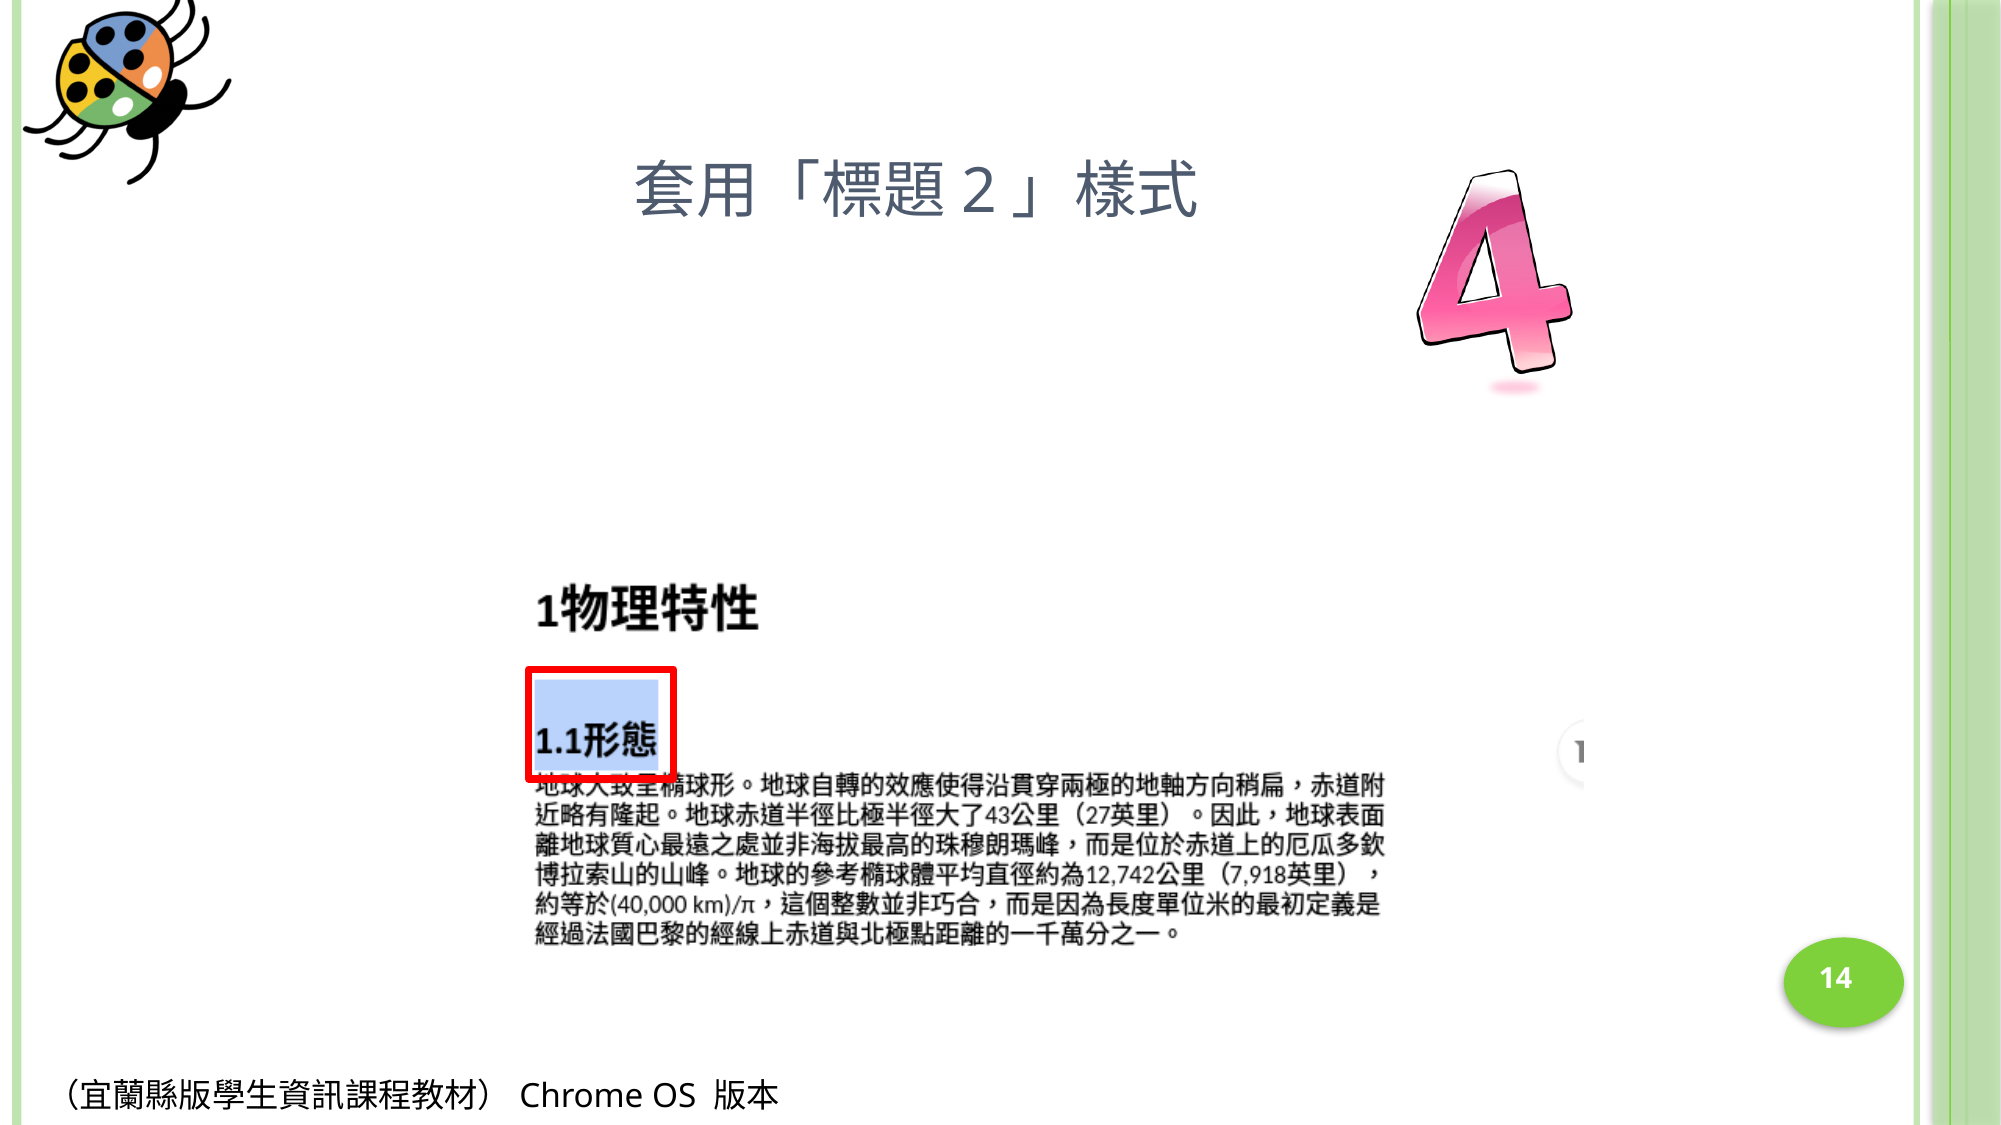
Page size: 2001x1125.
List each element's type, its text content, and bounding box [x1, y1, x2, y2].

picture [2, 0, 240, 205]
slide_number 14 [1785, 936, 1886, 1023]
picture [348, 160, 1612, 958]
title 套用「標題2」樣式 [99, 45, 1734, 233]
